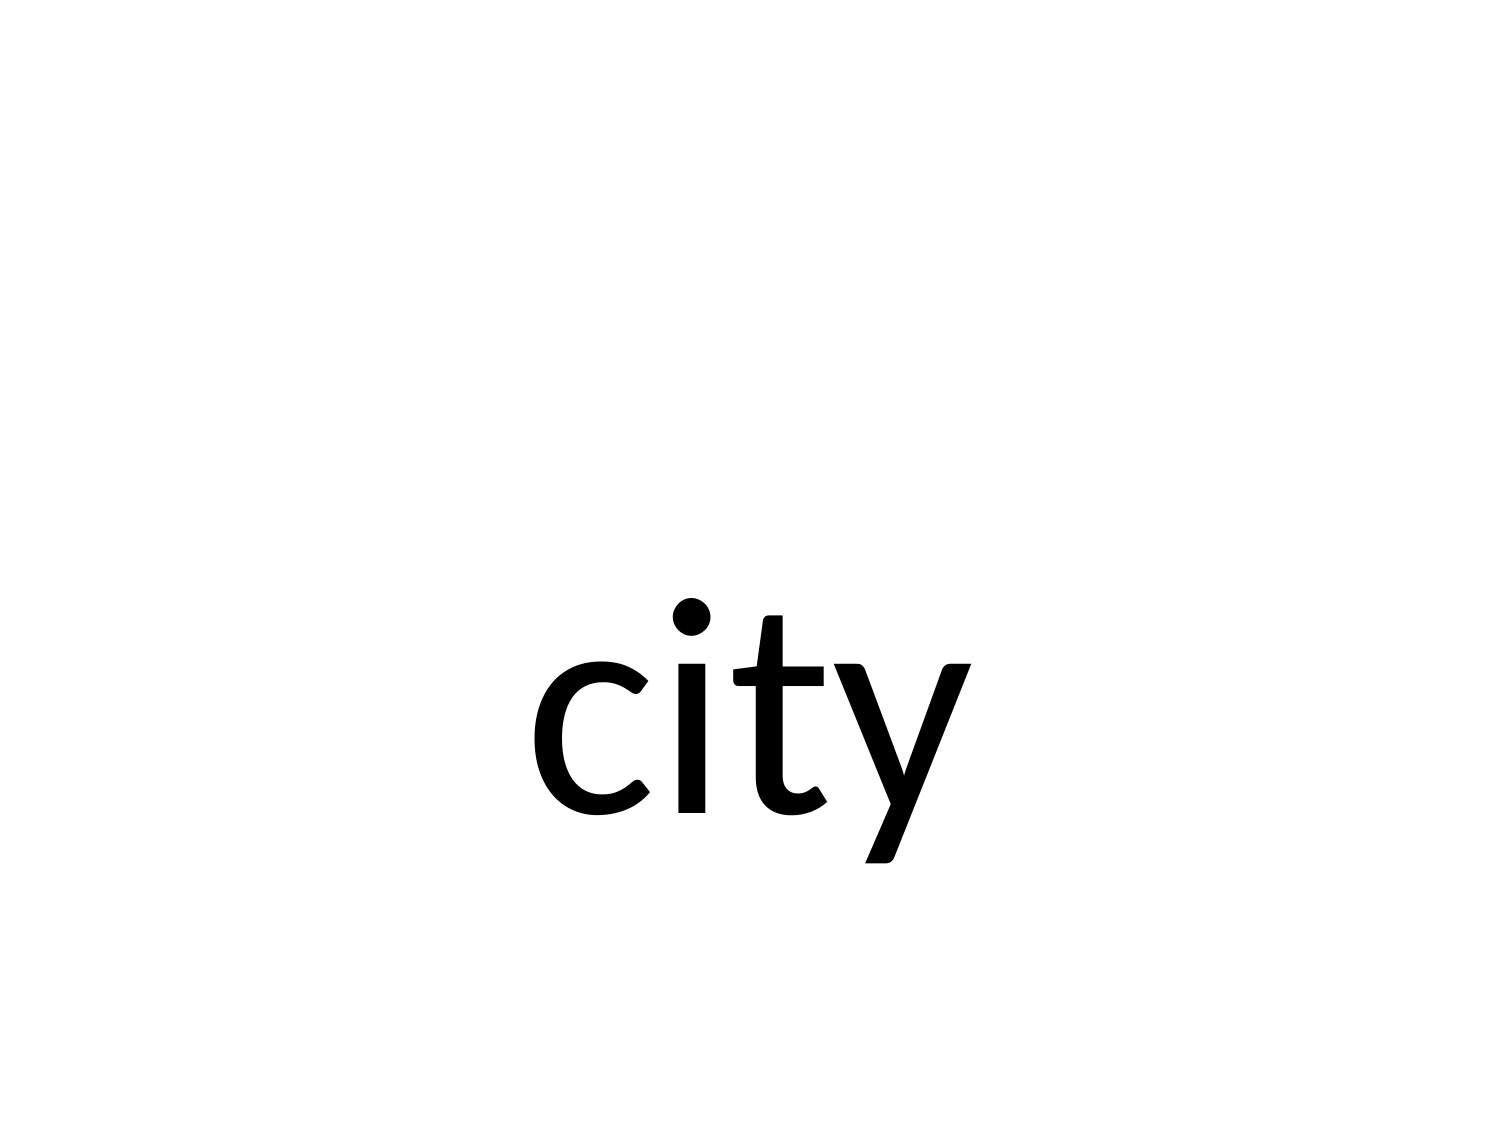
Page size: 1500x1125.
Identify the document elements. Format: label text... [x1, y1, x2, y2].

list city [75, 191, 1425, 934]
